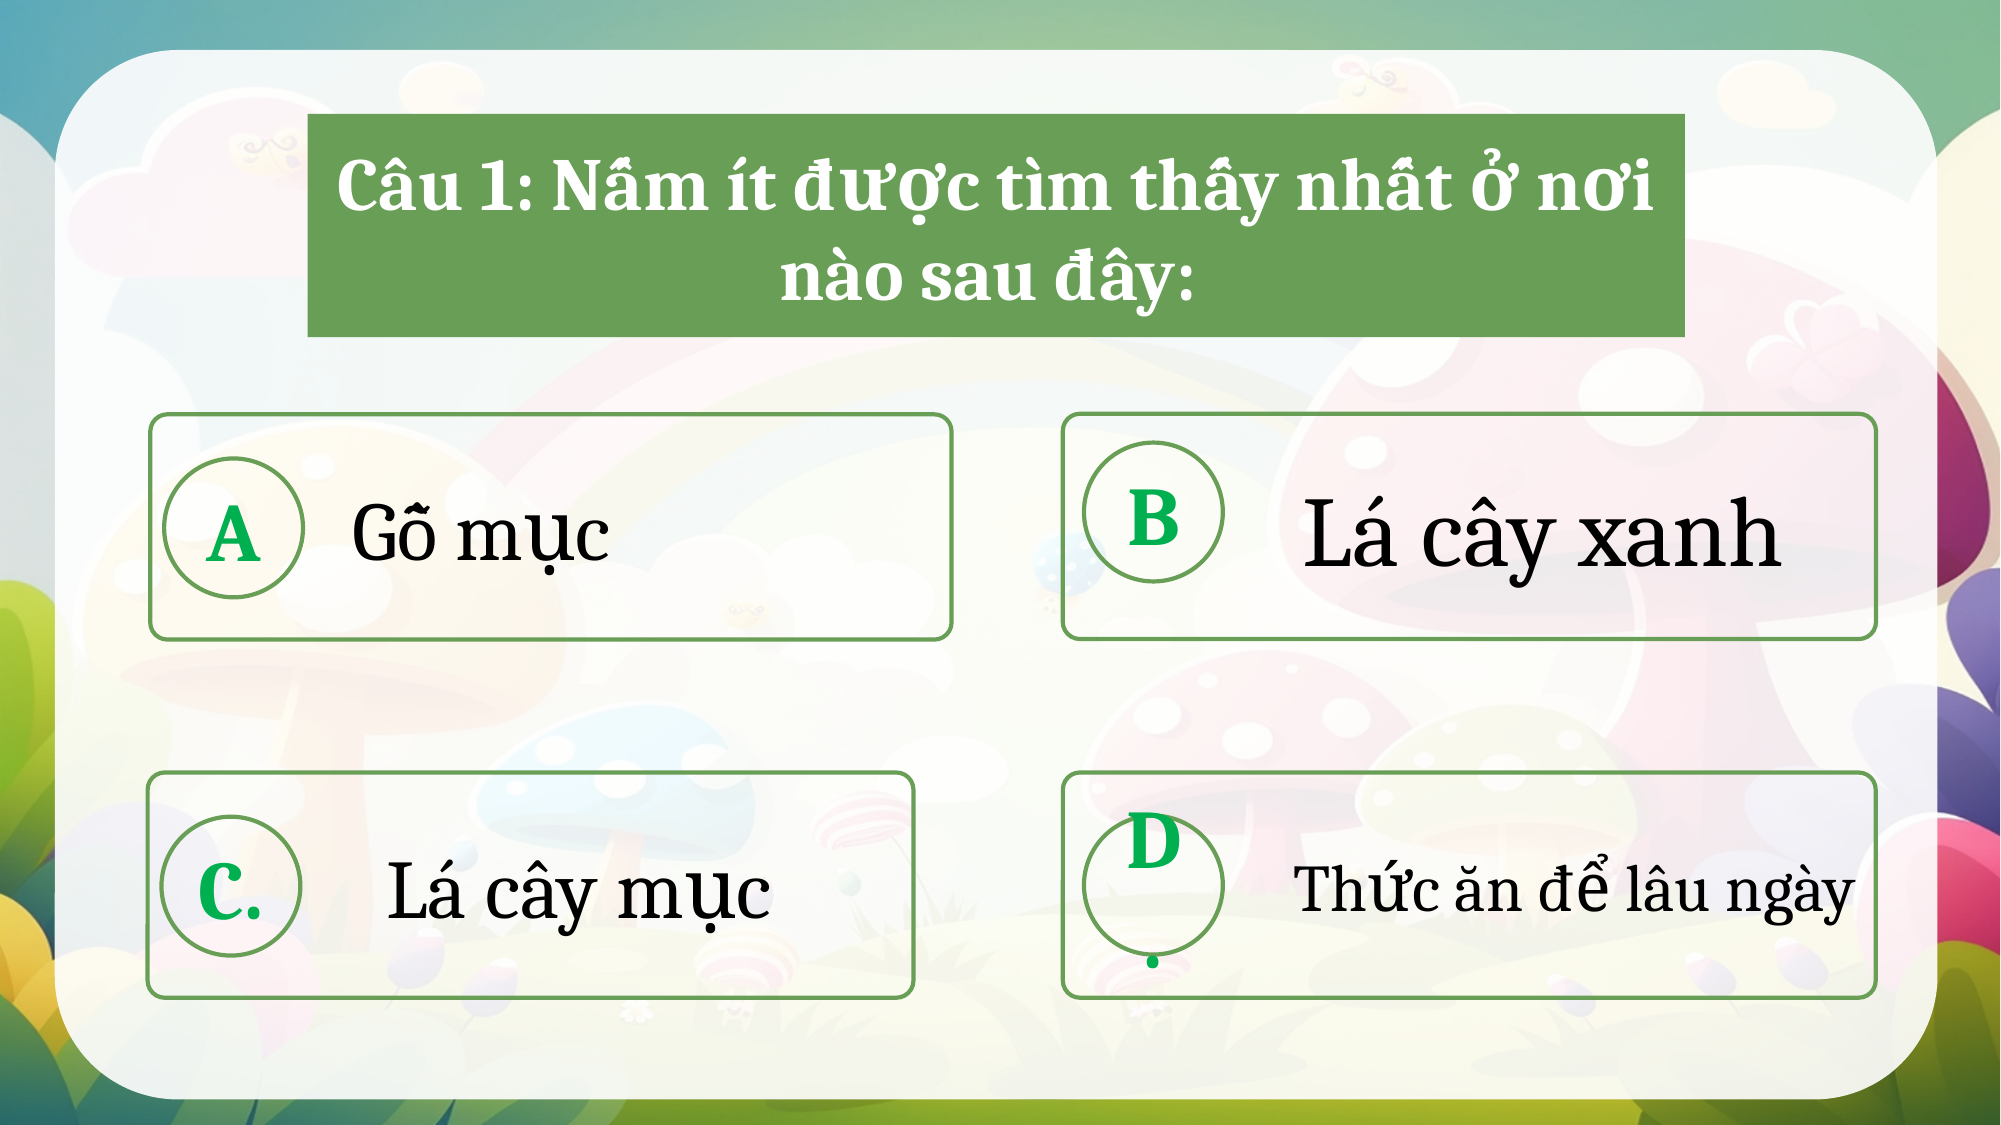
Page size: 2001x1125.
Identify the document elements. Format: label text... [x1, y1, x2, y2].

text_box Lá cây mục [145, 770, 916, 1000]
text_box B [1081, 440, 1225, 584]
text_box Gỗ mục [148, 412, 954, 642]
text_box C. [159, 814, 303, 958]
picture [0, 0, 2001, 1125]
text_box Lá cây xanh [1060, 411, 1879, 642]
text_box Câu 1: Nấm ít được tìm thấy nhất ở nơi nào sau đây: [305, 112, 1687, 339]
text_box [52, 47, 1940, 1102]
text_box A [162, 456, 306, 600]
text_box D. [1081, 813, 1225, 957]
text_box Thức ăn để lâu ngày [1060, 770, 1878, 1000]
